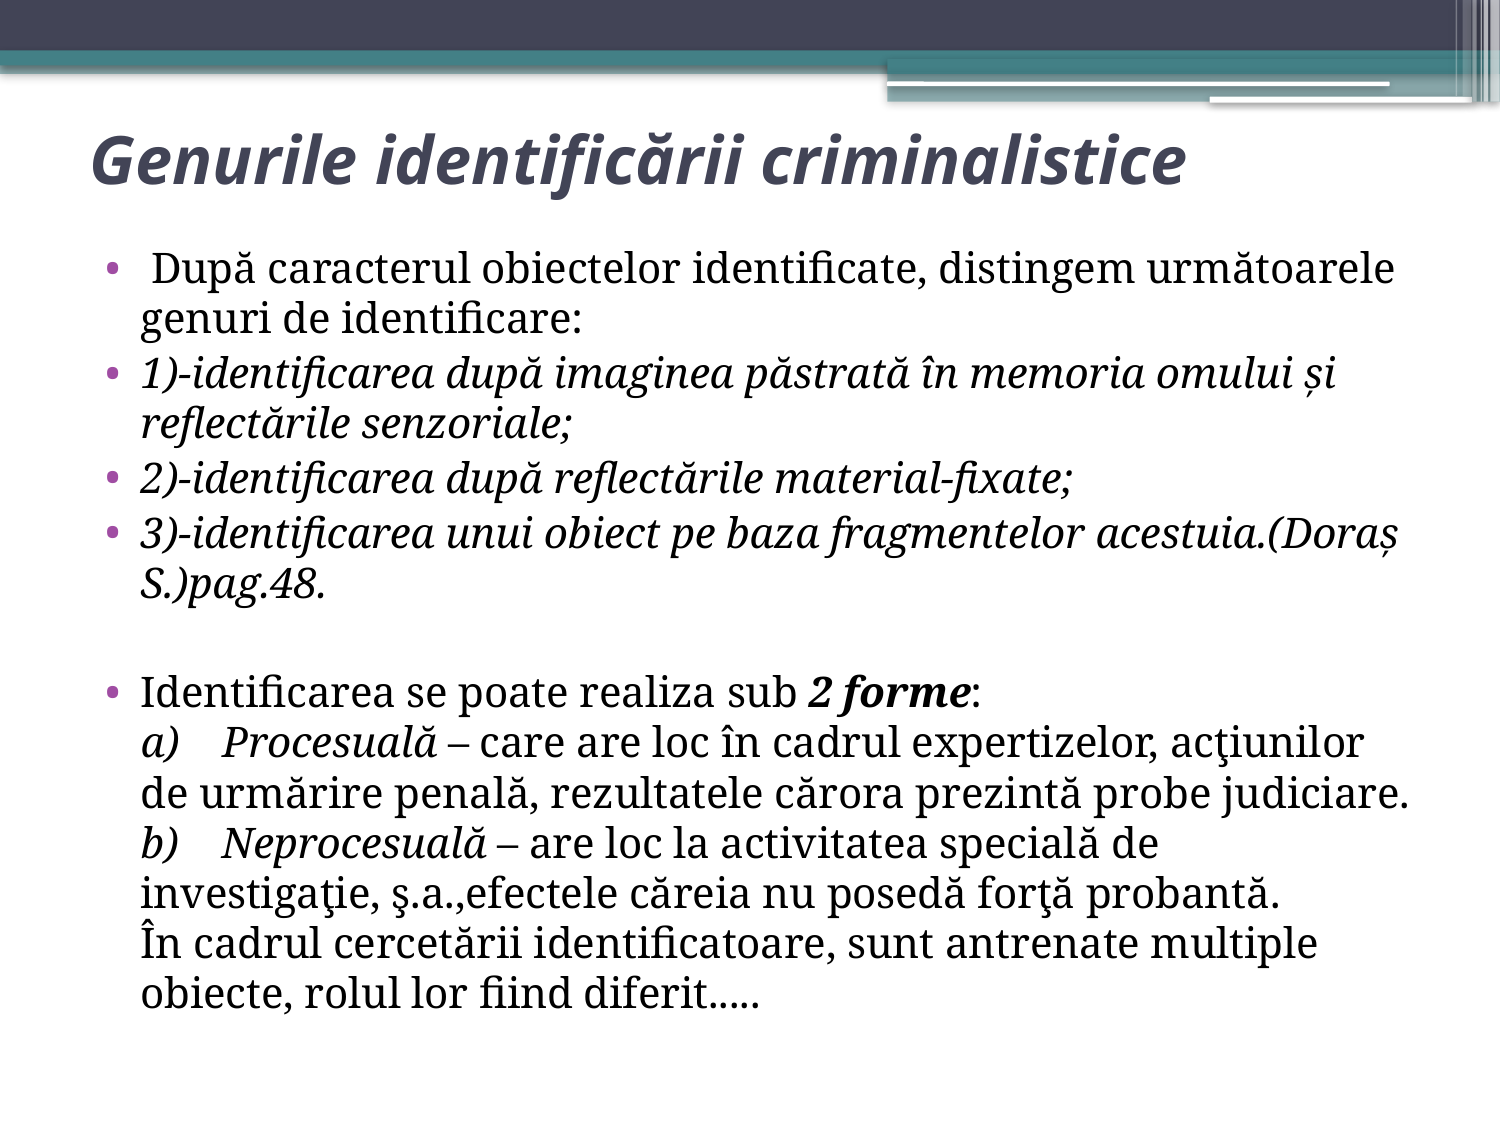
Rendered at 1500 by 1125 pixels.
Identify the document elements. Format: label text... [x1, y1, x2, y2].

list După caracterul obiectelor identificate, distingem următoarele genuri de identificare: 1)-identificarea după imaginea păstrată în memoria omului și reflectările senzoriale; 2)-identificarea după reflectările material-fixate; 3)-identificarea unui obiect pe baza fragmentelor acestuia.(Doraș S.)pag.48. Identificarea se poate realiza sub 2 forme: a) Procesuală – care are loc în cadrul expertizelor, acţiunilor de urmărire penală, rezultatele cărora prezintă probe judiciare. b) Neprocesuală – are loc la activitatea specială de investigaţie, ş.a.,efectele căreia nu posedă forţă probantă. În cadrul cercetării identificatoare, sunt antrenate multiple obiecte, rolul lor fiind diferit..... [75, 234, 1425, 1079]
title Genurile identificării criminalistice [75, 93, 1425, 223]
